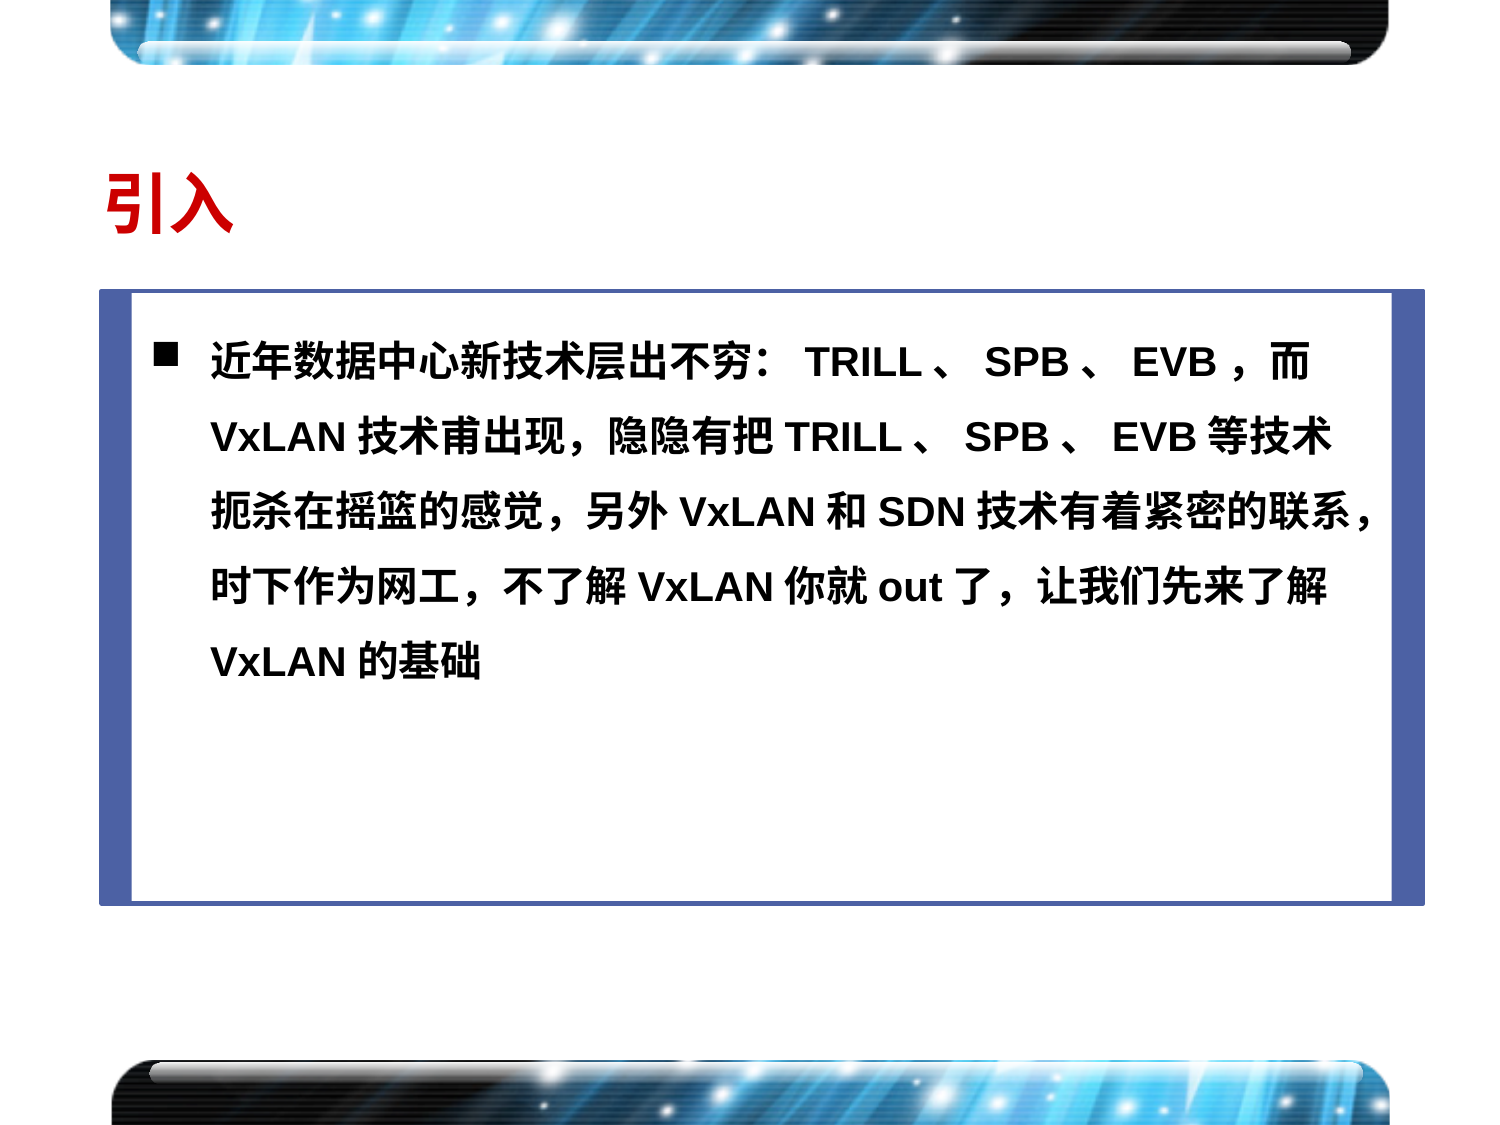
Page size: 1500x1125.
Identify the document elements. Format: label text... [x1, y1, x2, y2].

picture [110, 0, 1389, 64]
text_box 引入 [87, 159, 425, 245]
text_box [100, 290, 1424, 904]
picture [110, 1060, 1390, 1125]
